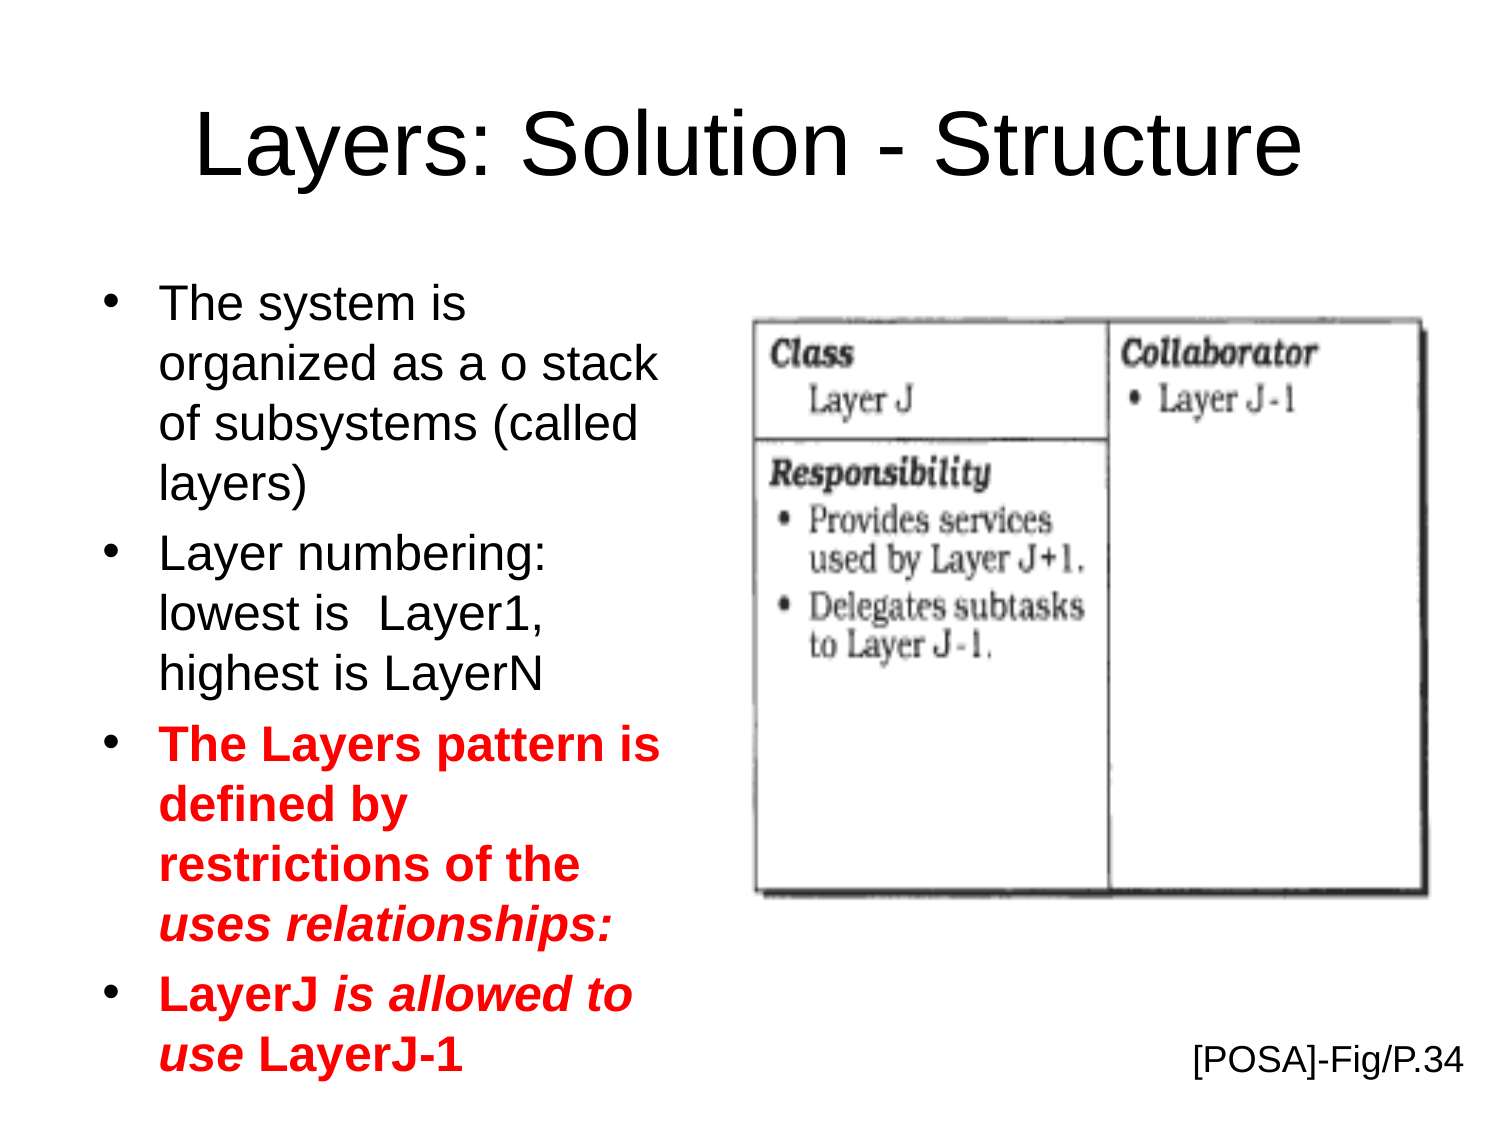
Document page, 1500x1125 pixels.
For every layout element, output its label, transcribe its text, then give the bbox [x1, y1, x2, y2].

picture [699, 296, 1500, 933]
list The system is organized as a o stack of subsystems (called layers) Layer numbering: lowest is Layer1, highest is LayerN The Layers pattern is defined by restrictions of the uses relationships: LayerJ is allowed to use LayerJ-1 [87, 262, 700, 1005]
text_box [POSA]-Fig/P.34 [1177, 1027, 1480, 1088]
title Layers: Solution - Structure [75, 45, 1425, 233]
